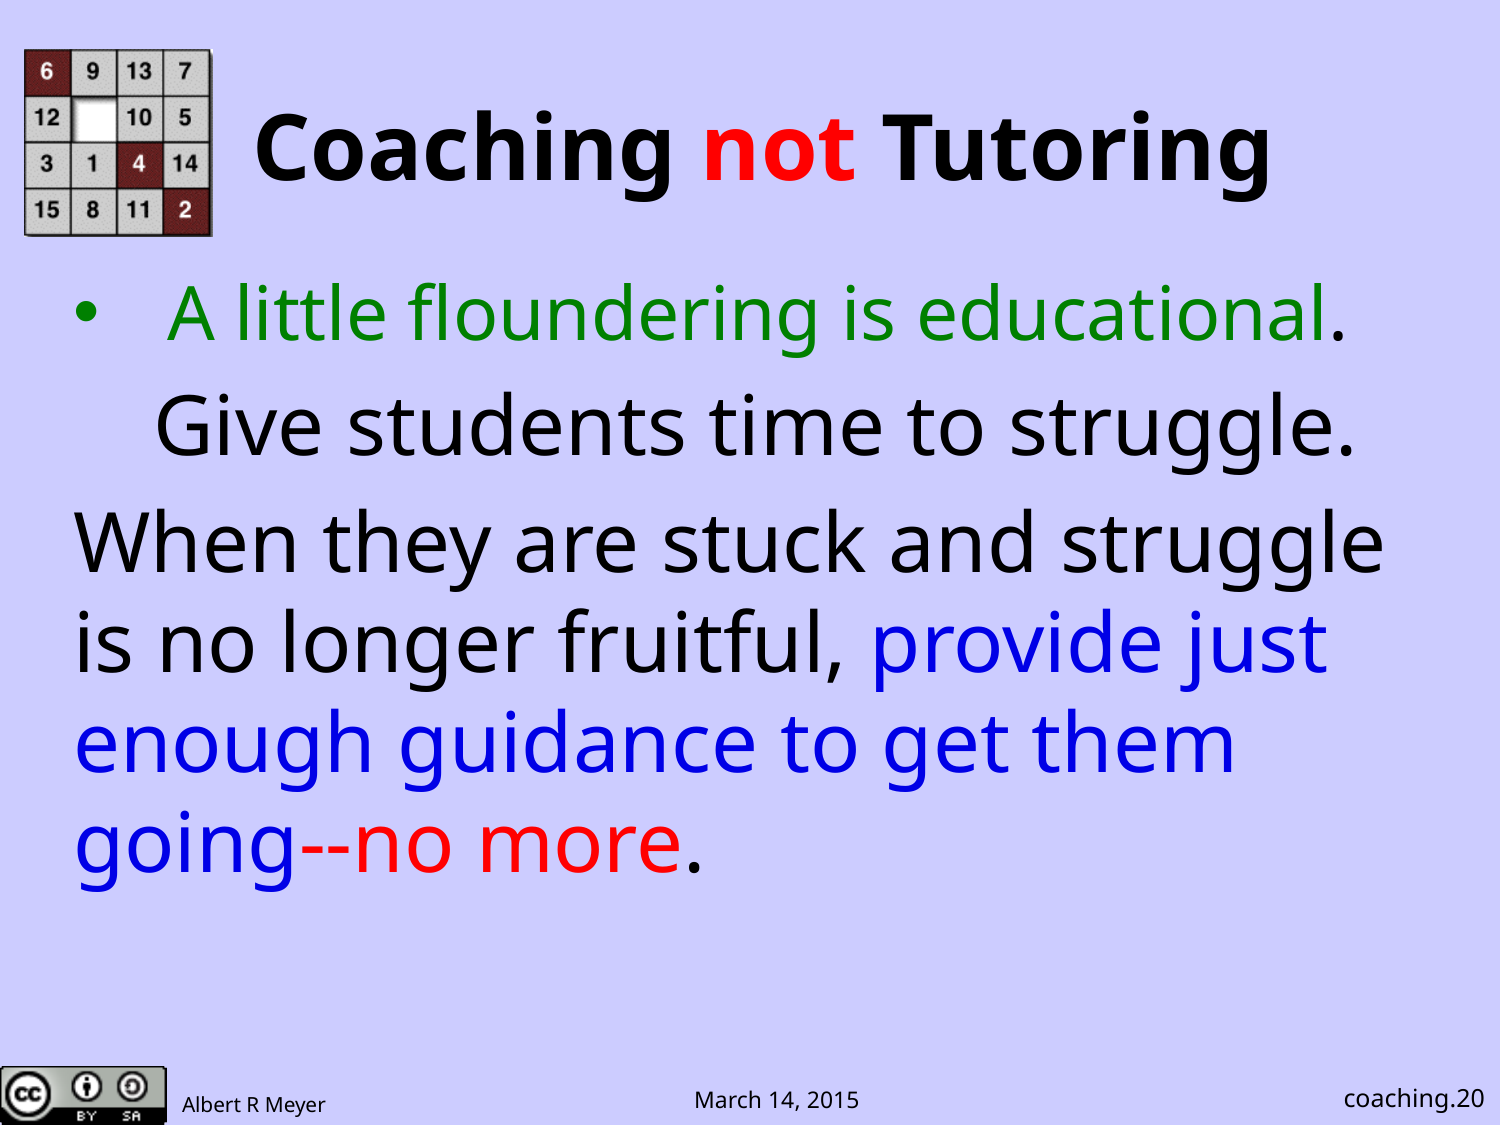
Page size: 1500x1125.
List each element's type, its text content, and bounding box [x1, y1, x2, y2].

picture [0, 1066, 167, 1125]
picture [24, 49, 213, 237]
title Coaching not Tutoring [237, 49, 1476, 238]
list A little floundering is educational. Give students time to struggle. When they are stuck and struggle is no longer fruitful, provide just enough guidance to get them going--no more. [58, 258, 1440, 932]
slide_number coaching.20 [1322, 1074, 1500, 1121]
